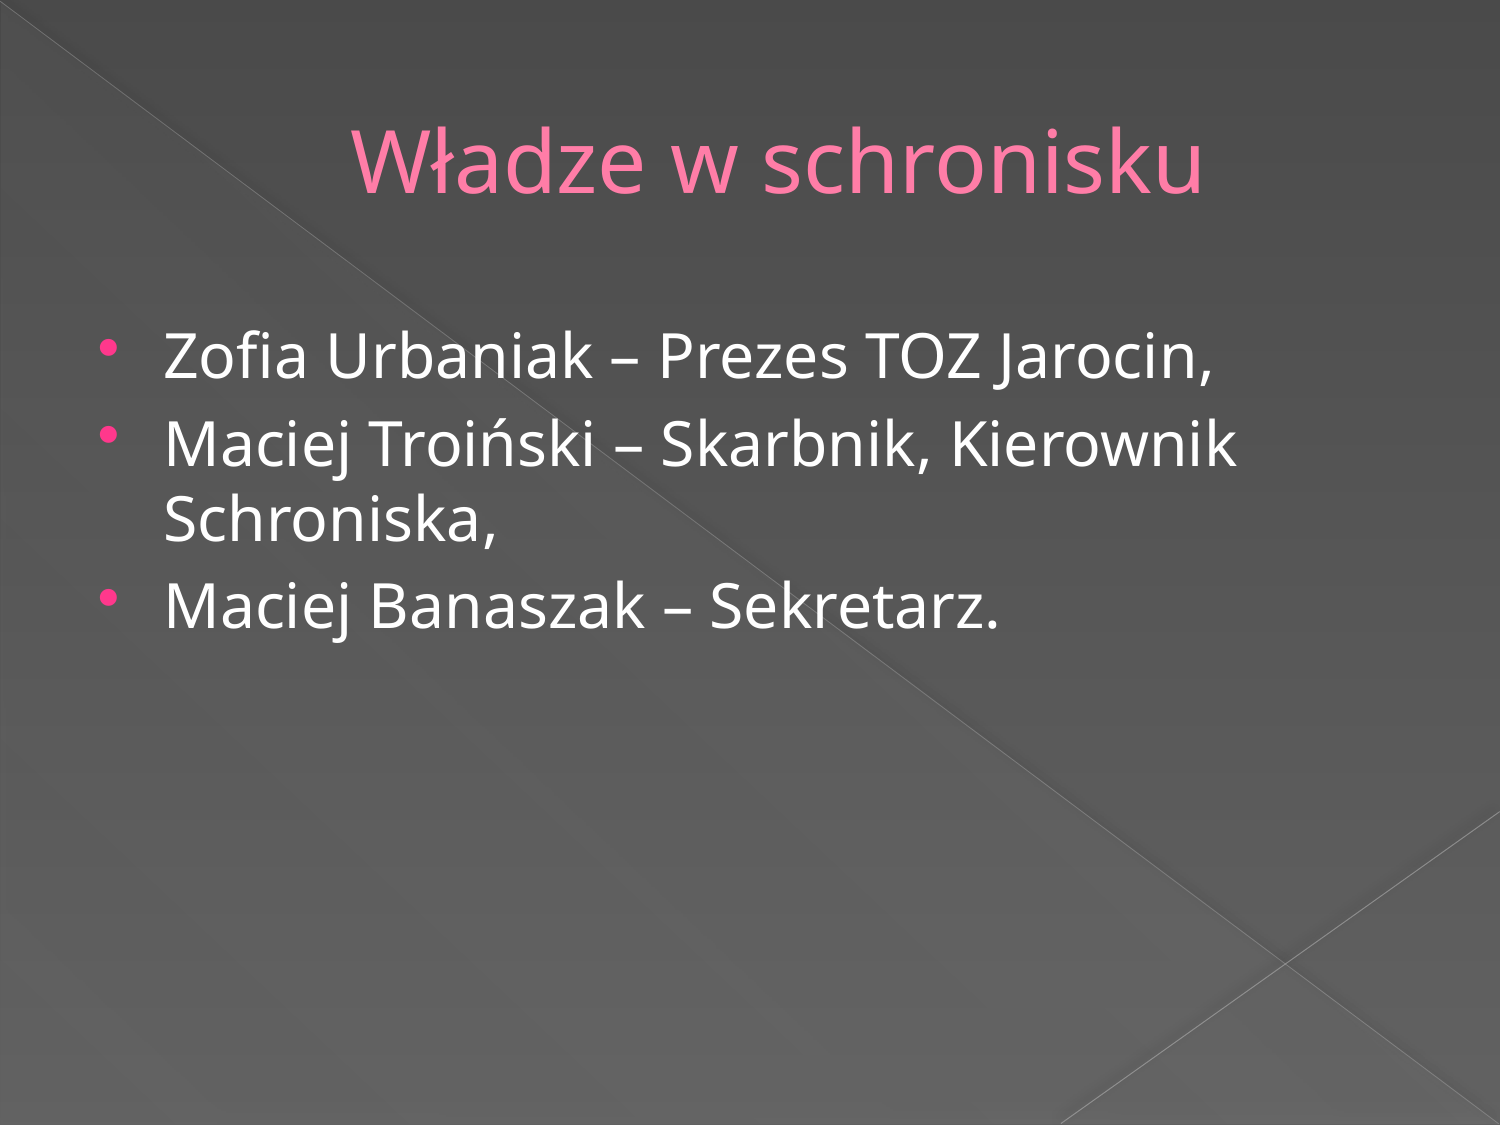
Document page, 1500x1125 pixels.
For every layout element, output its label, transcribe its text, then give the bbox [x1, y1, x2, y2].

list Zofia Urbaniak – Prezes TOZ Jarocin​, Maciej Troiński – Skarbnik, Kierownik Schroniska​, Maciej Banaszak – Sekretarz. [75, 308, 1425, 1059]
title Władze w schronisku [75, 43, 1425, 274]
